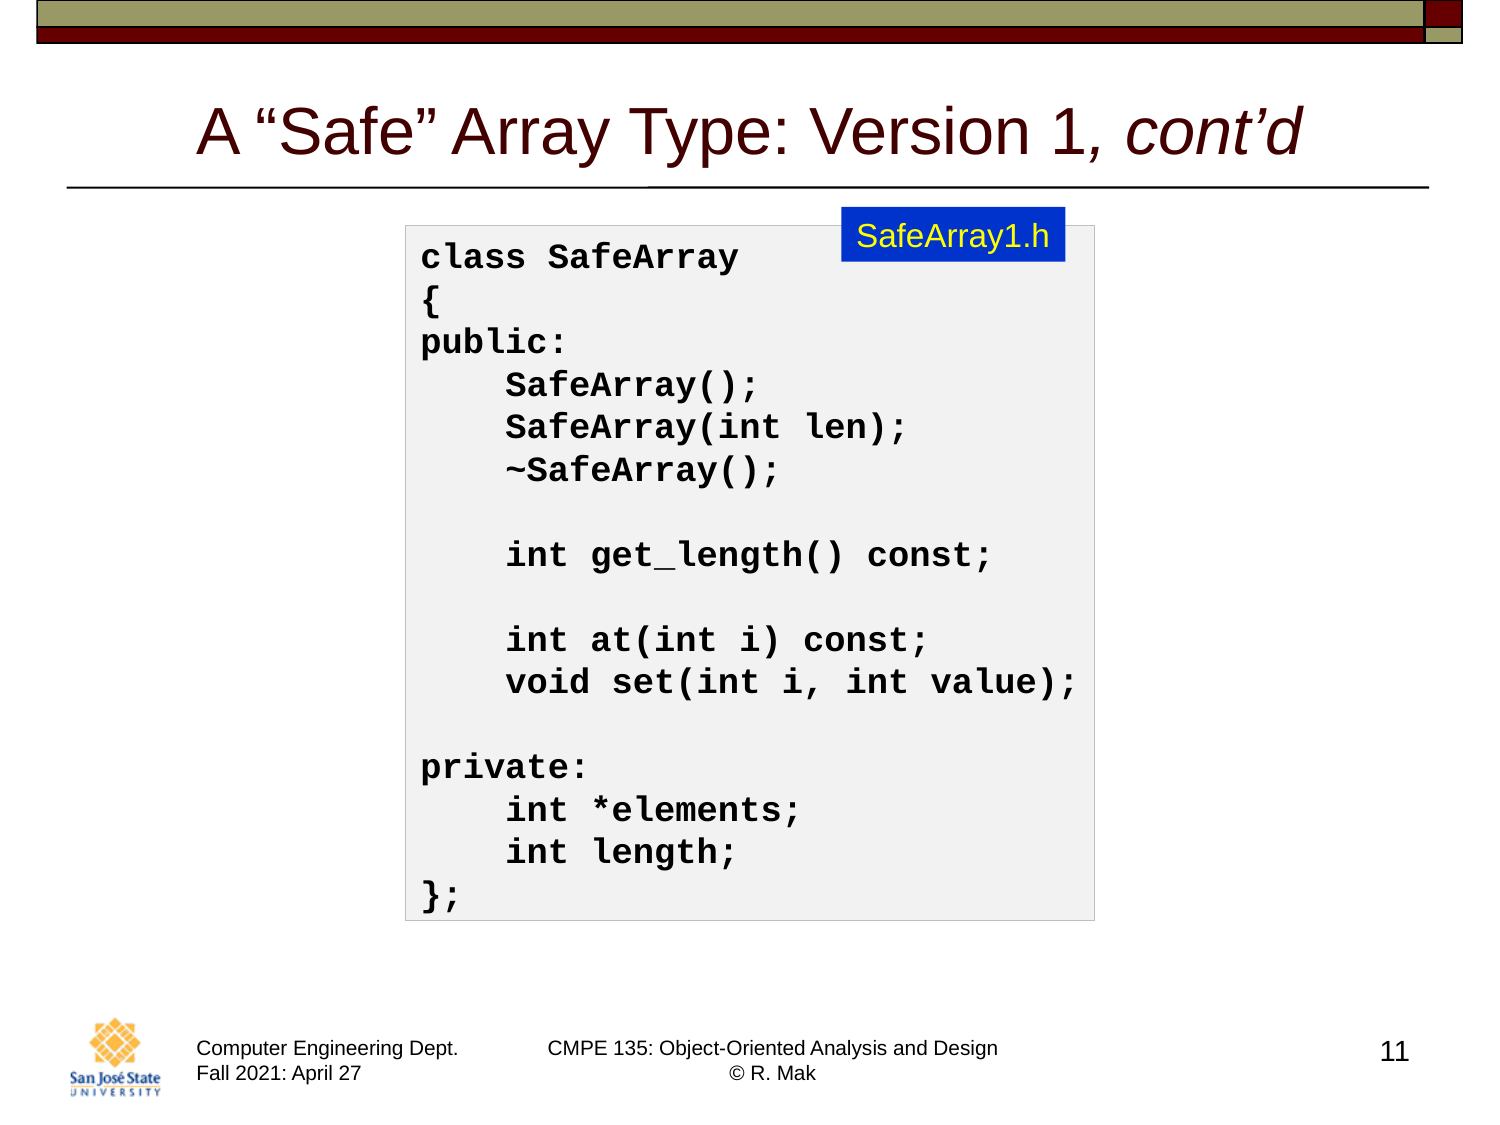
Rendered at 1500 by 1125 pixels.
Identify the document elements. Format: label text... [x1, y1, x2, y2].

slide_number 11 [1335, 1025, 1425, 1100]
text_box SafeArray1.h [841, 206, 1066, 262]
text_box class SafeArray { public: SafeArray(); SafeArray(int len); ~SafeArray(); int get_length() const; int at(int i) const; void set(int i, int value); private: int *elements; int length; }; [405, 225, 1095, 921]
picture [60, 1012, 166, 1112]
title A “Safe” Array Type: Version 1, cont’d [75, 67, 1425, 175]
